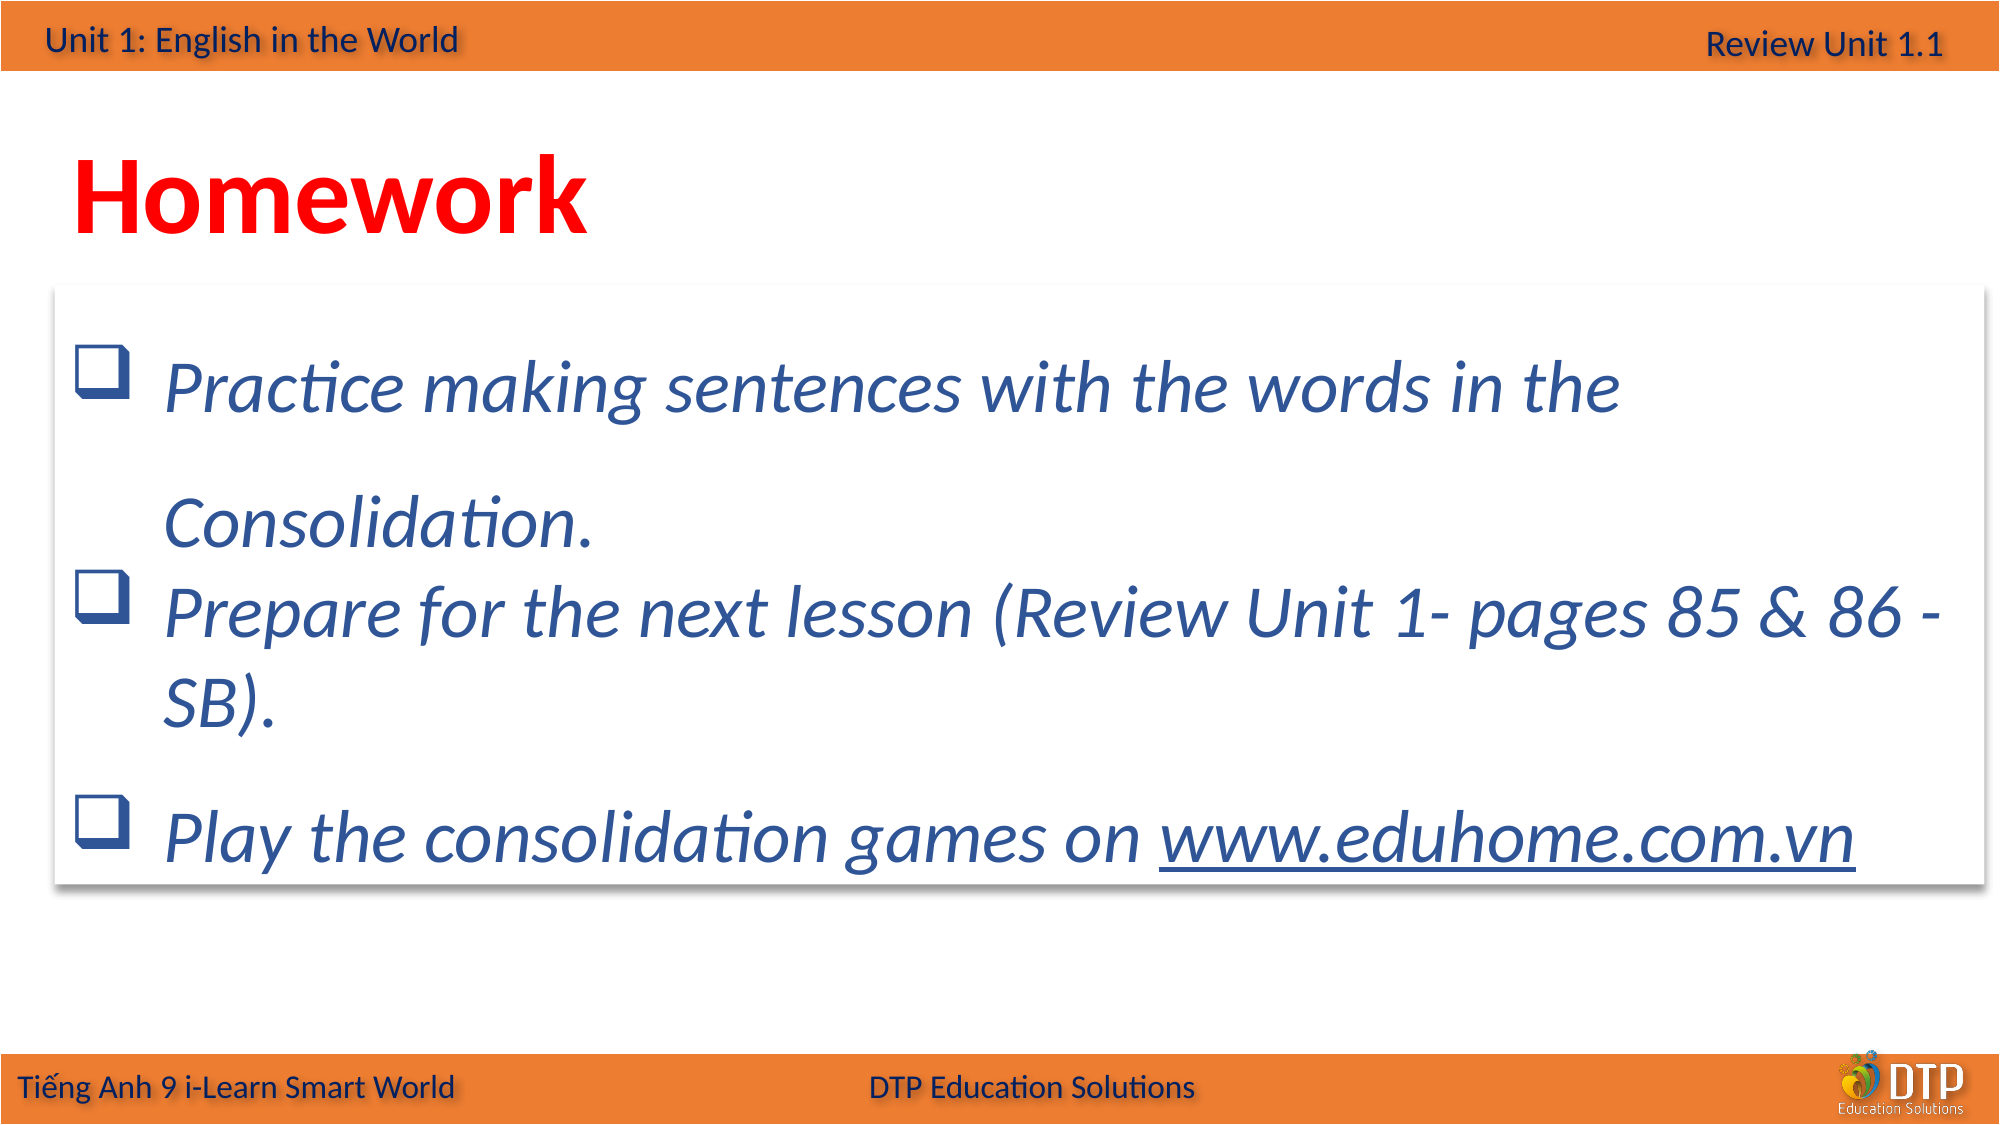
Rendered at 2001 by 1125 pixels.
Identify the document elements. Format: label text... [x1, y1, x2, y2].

text_box Homework [57, 113, 604, 264]
picture [1839, 1050, 1963, 1114]
text_box Practice making sentences with the words in the Consolidation. Prepare for the next lesson (Review Unit 1- pages 85 & 86 - SB). Play the consolidation games on www.eduhome.com.vn [54, 284, 1985, 885]
